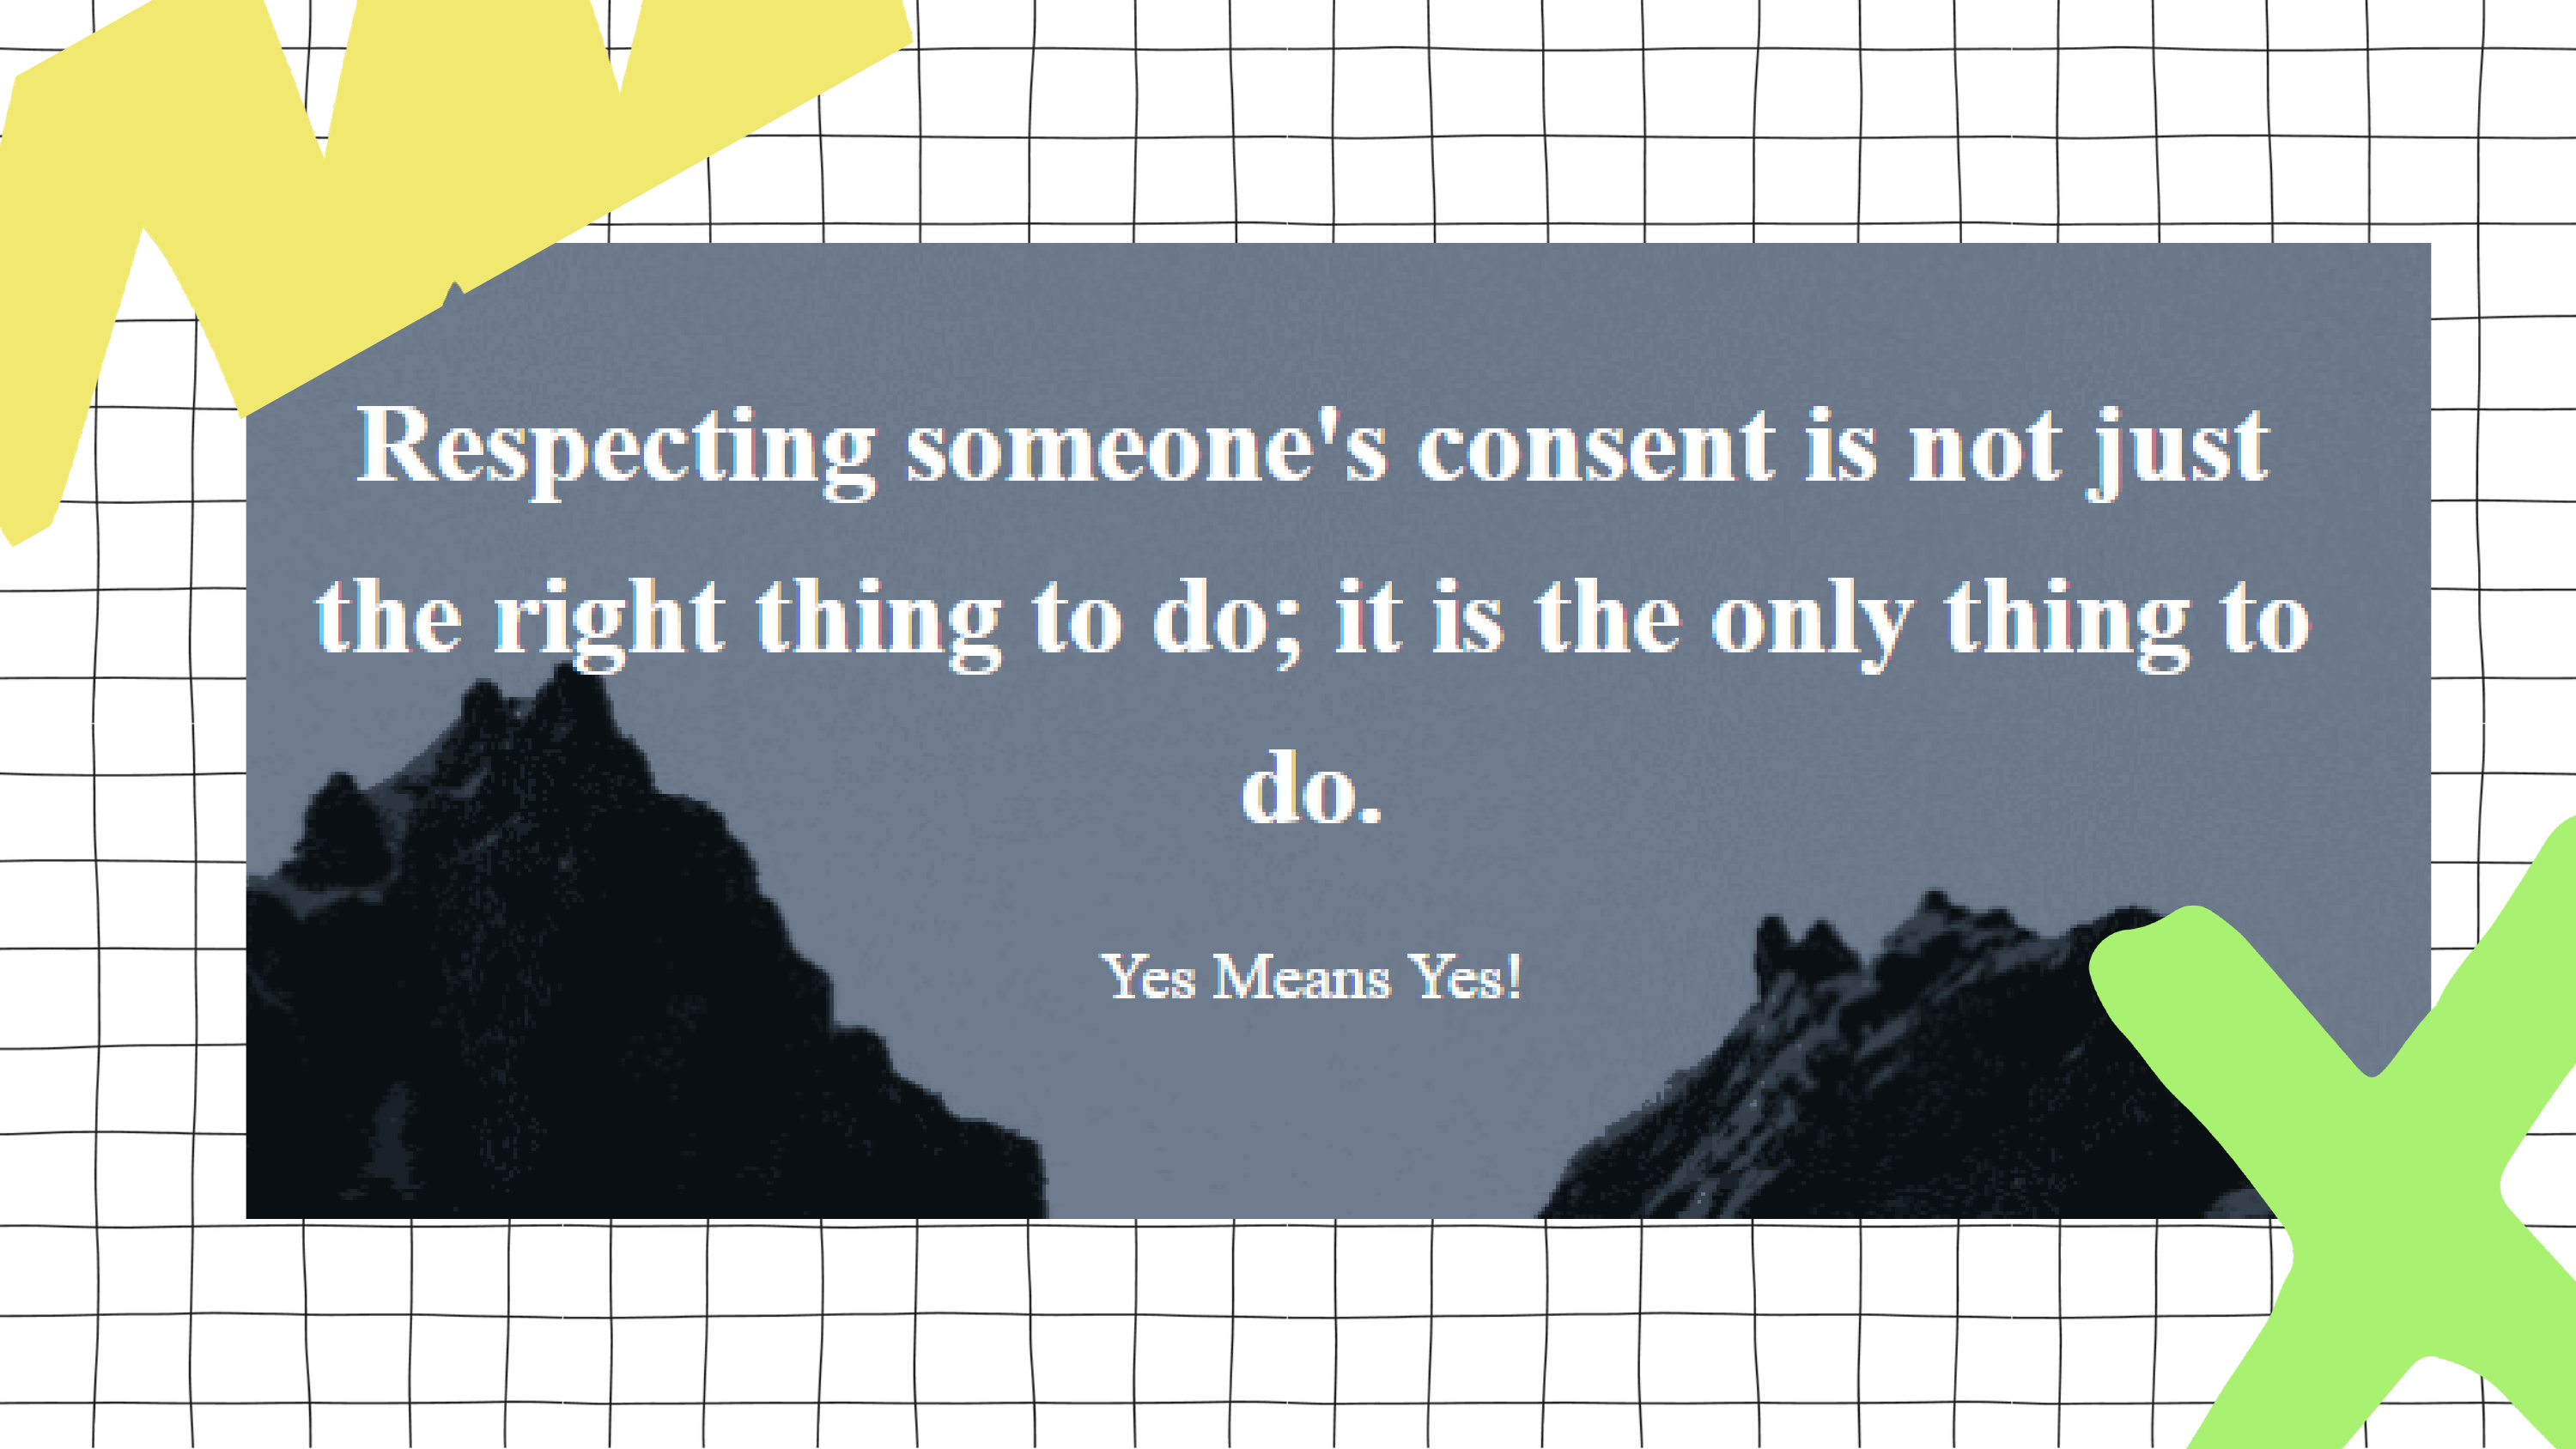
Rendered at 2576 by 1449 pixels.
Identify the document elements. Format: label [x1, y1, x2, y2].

text_box [0, 417, 2074, 1449]
text_box [246, 243, 2432, 1219]
text_box [557, 0, 2576, 806]
text_box [0, 0, 150, 85]
text_box [0, 0, 963, 555]
text_box [891, 887, 1682, 1049]
text_box [2074, 806, 2576, 1449]
